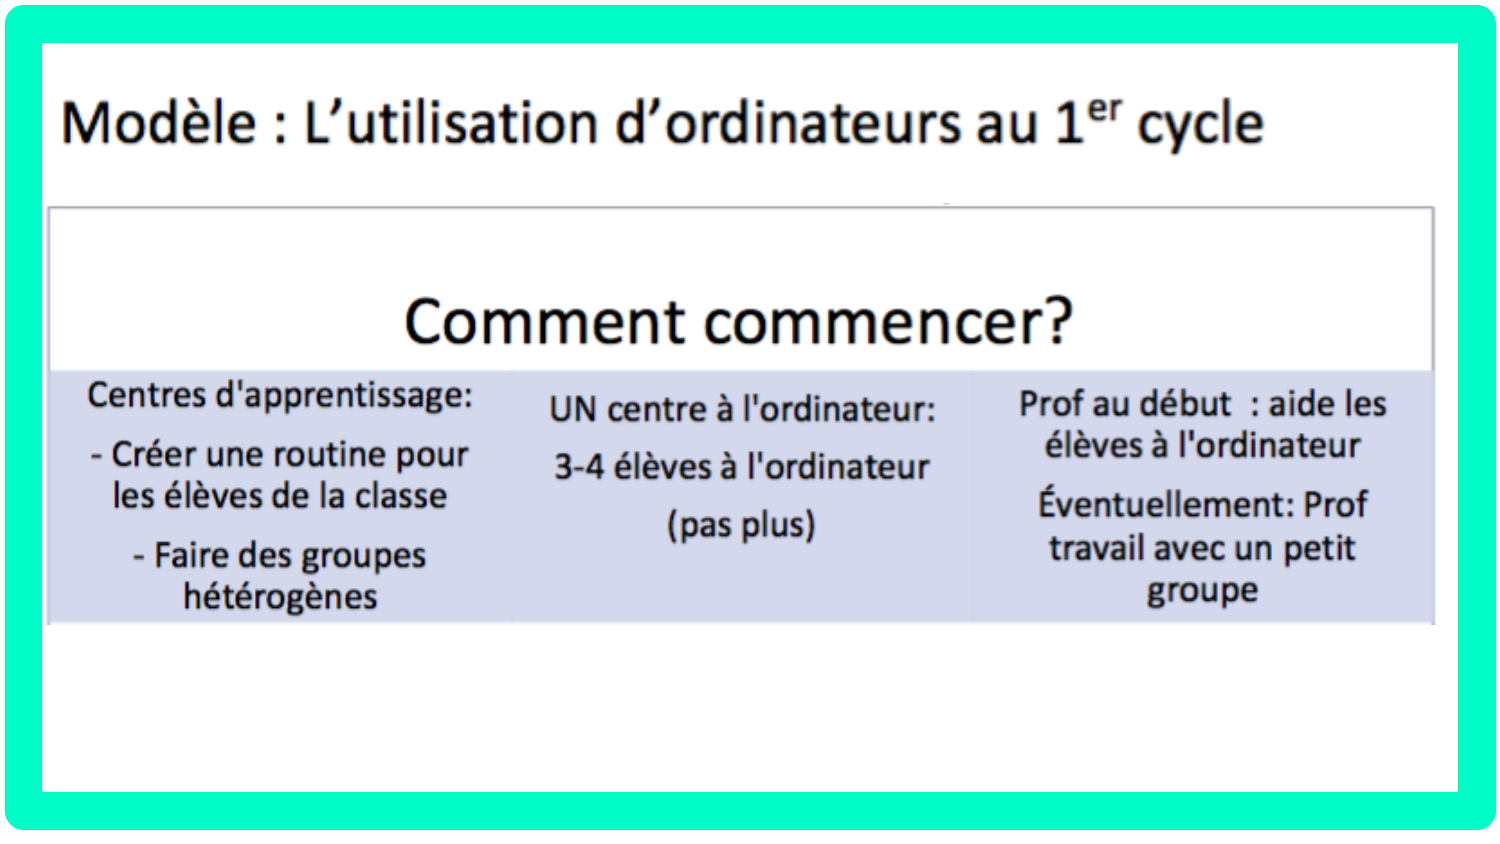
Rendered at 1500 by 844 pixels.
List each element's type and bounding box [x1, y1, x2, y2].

text_box [23, 23, 1477, 811]
picture [35, 203, 1445, 626]
picture [50, 62, 1292, 159]
